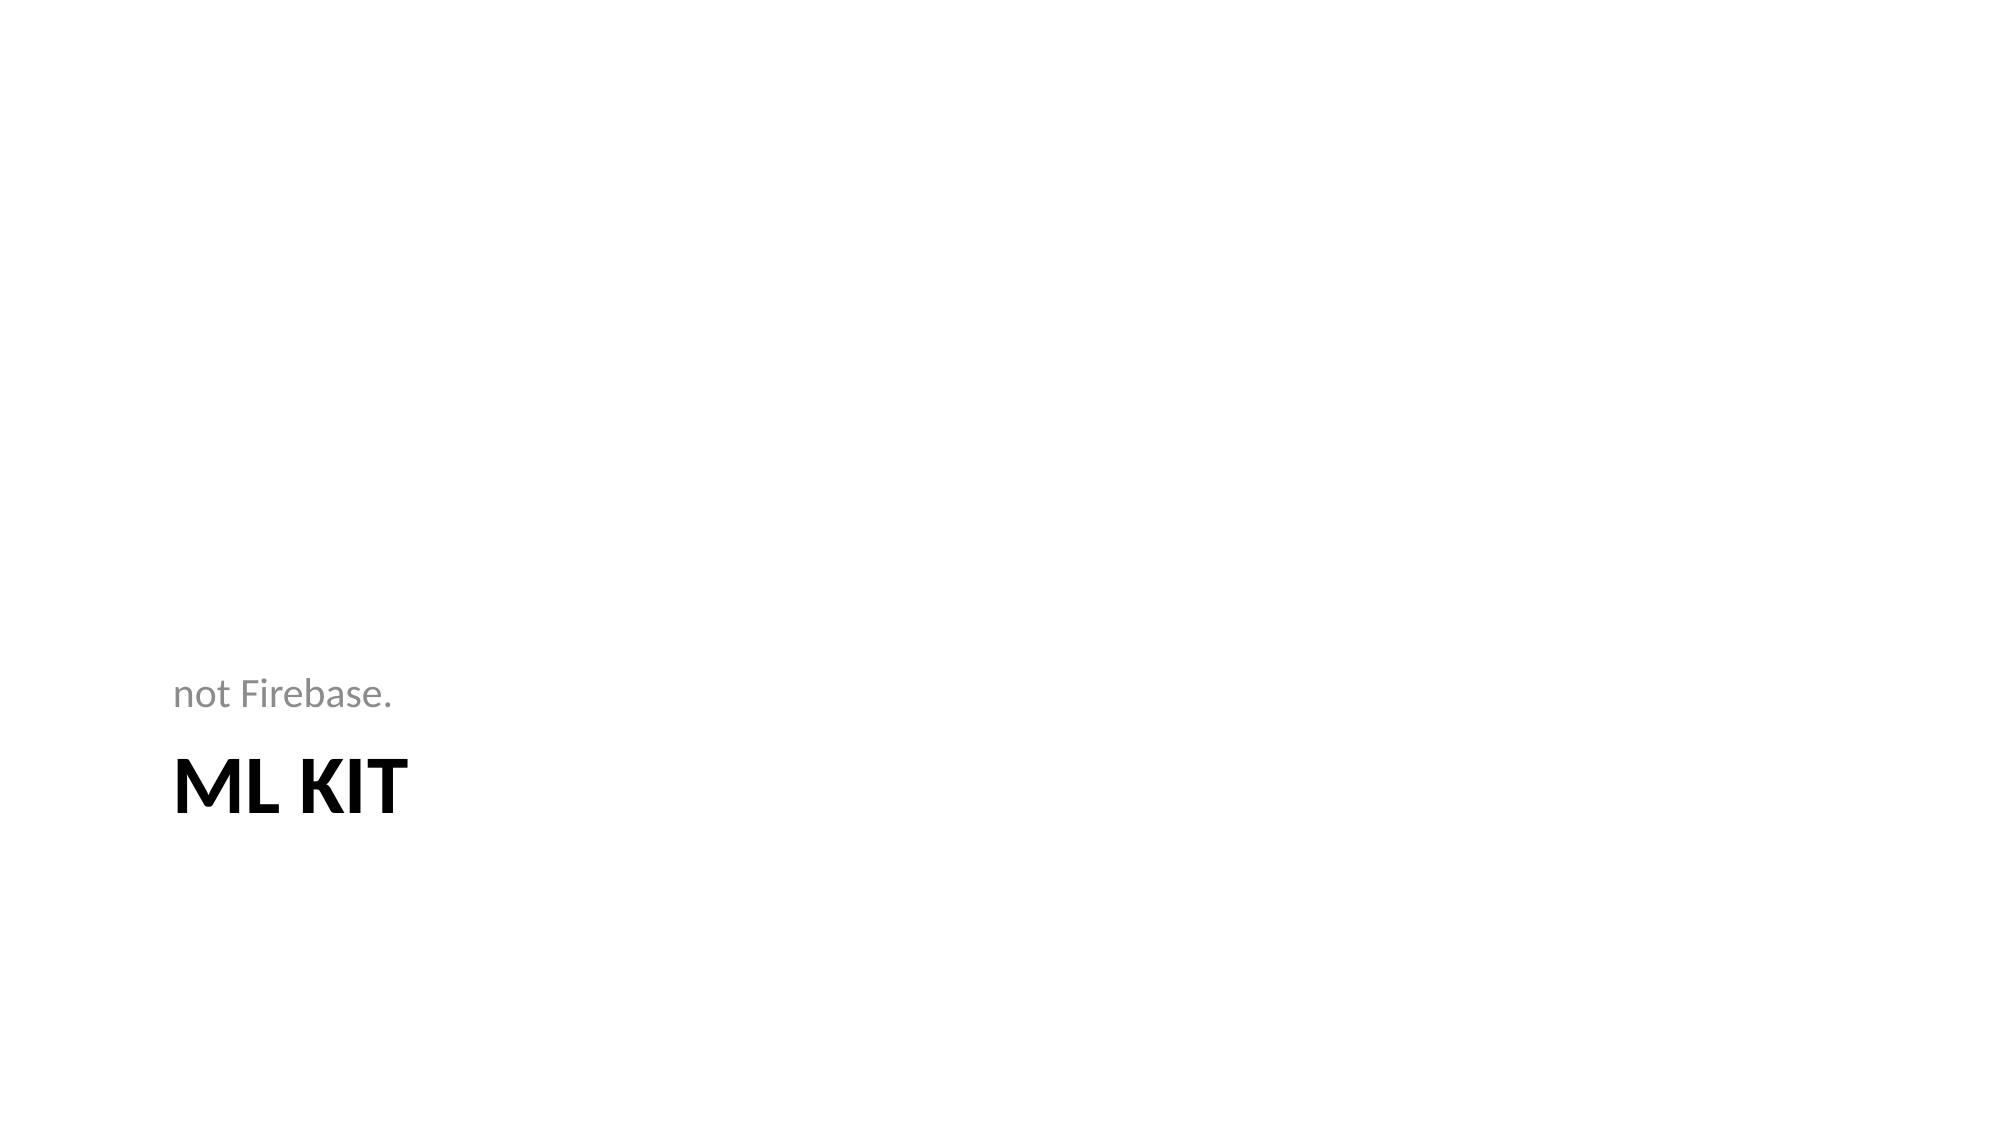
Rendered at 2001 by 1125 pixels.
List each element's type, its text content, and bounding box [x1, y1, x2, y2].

title ML Kit [157, 723, 1858, 947]
list not Firebase. [157, 476, 1858, 723]
